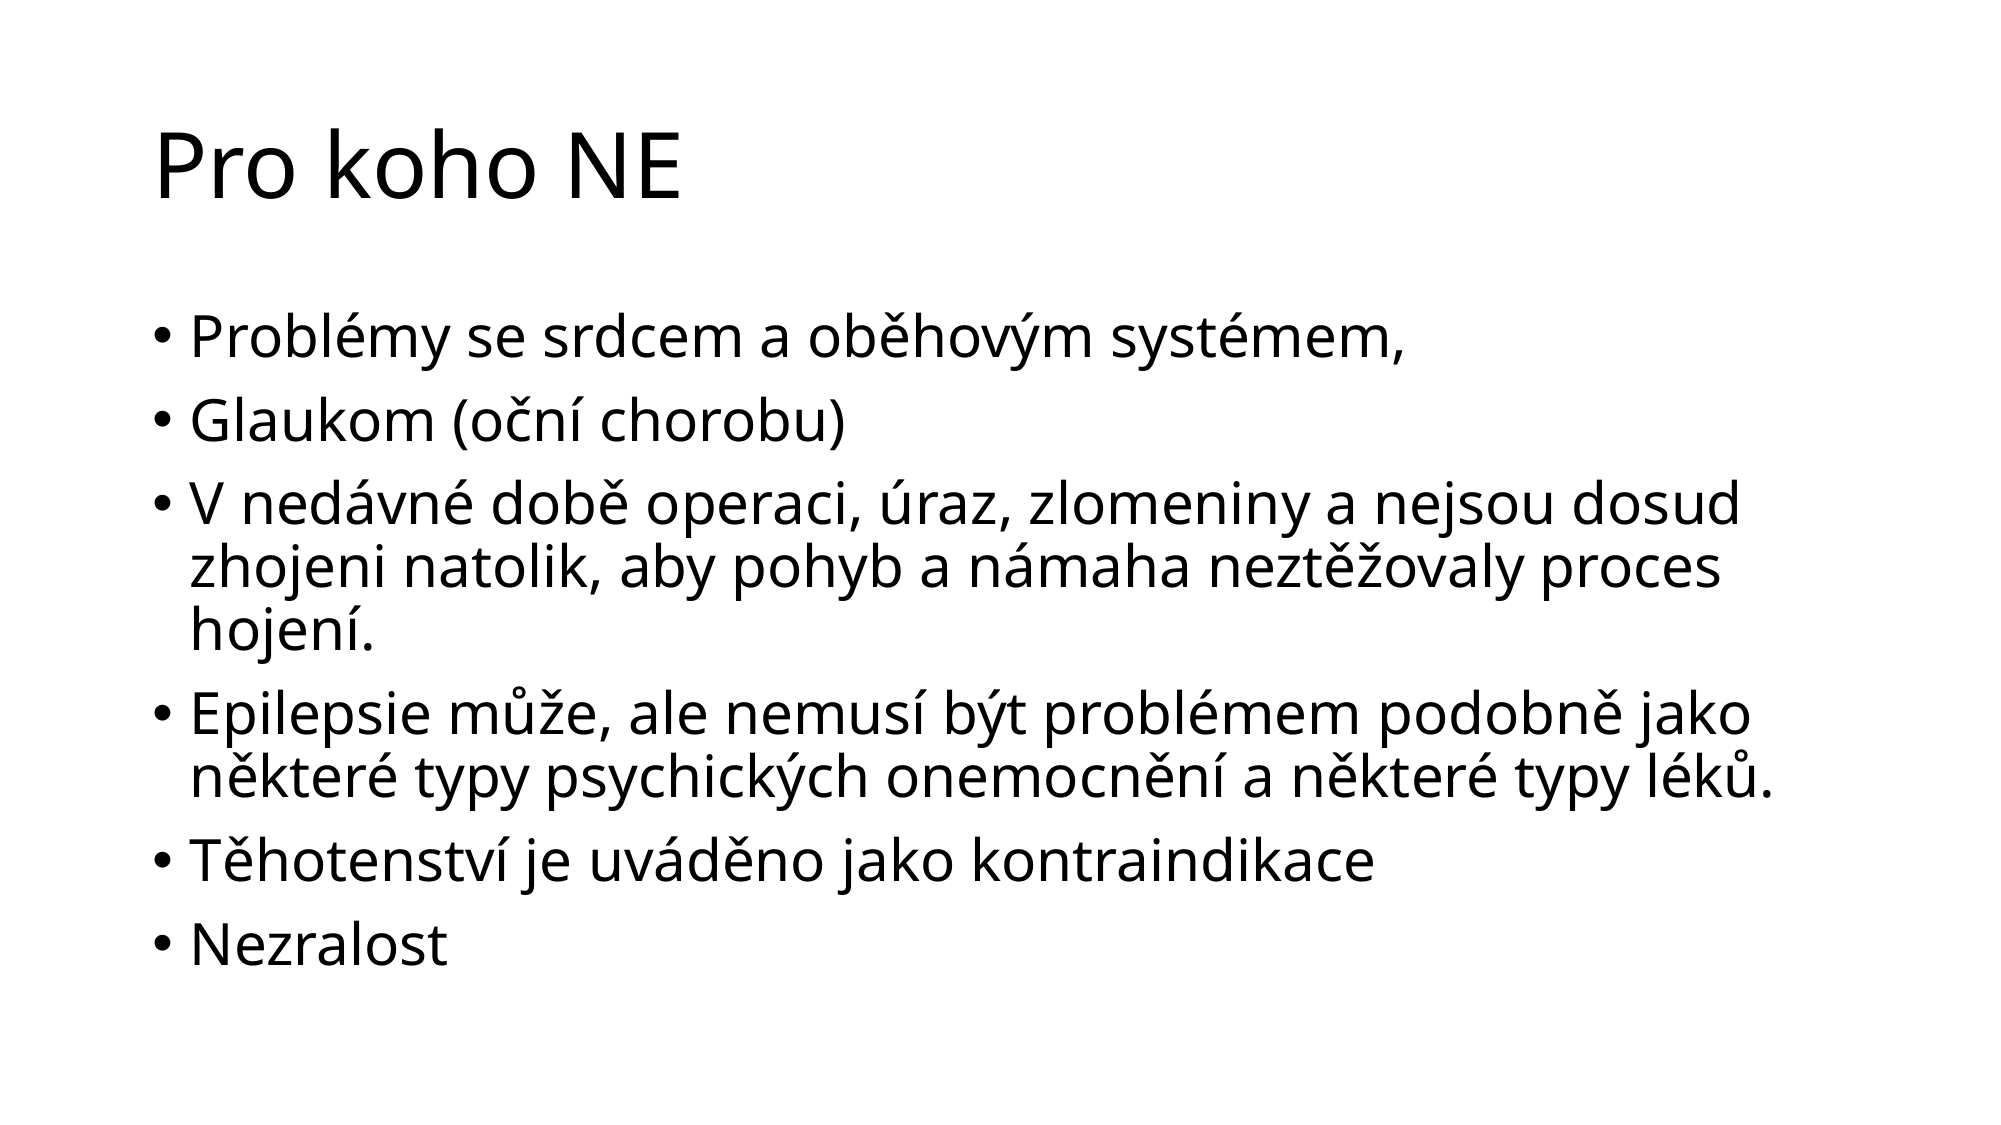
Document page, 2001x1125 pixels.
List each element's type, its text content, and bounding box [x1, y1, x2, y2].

title Pro koho NE [137, 59, 1863, 278]
list Problémy se srdcem a oběhovým systémem, Glaukom (oční chorobu) V nedávné době operaci, úraz, zlomeniny a nejsou dosud zhojeni natolik, aby pohyb a námaha neztěžovaly proces hojení. Epilepsie může, ale nemusí být problémem podobně jako některé typy psychických onemocnění a některé typy léků. Těhotenství je uváděno jako kontraindikace Nezralost [137, 299, 1863, 1014]
